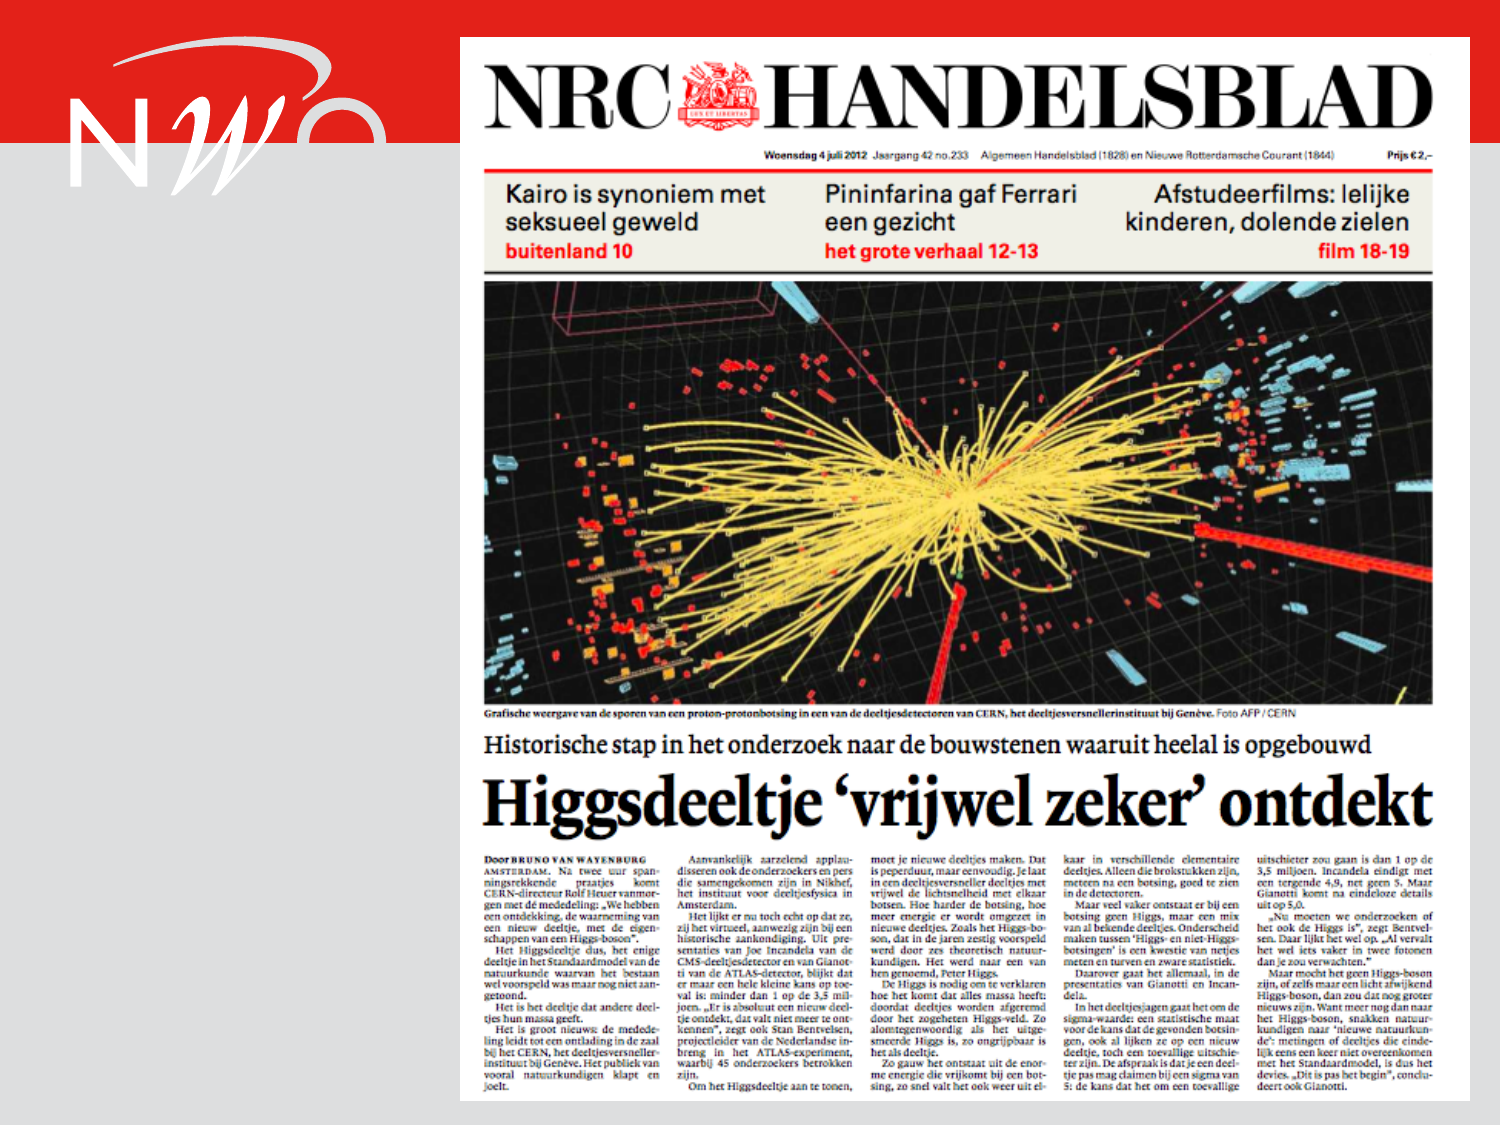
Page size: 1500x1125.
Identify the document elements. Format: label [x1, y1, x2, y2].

picture [460, 37, 1470, 1101]
